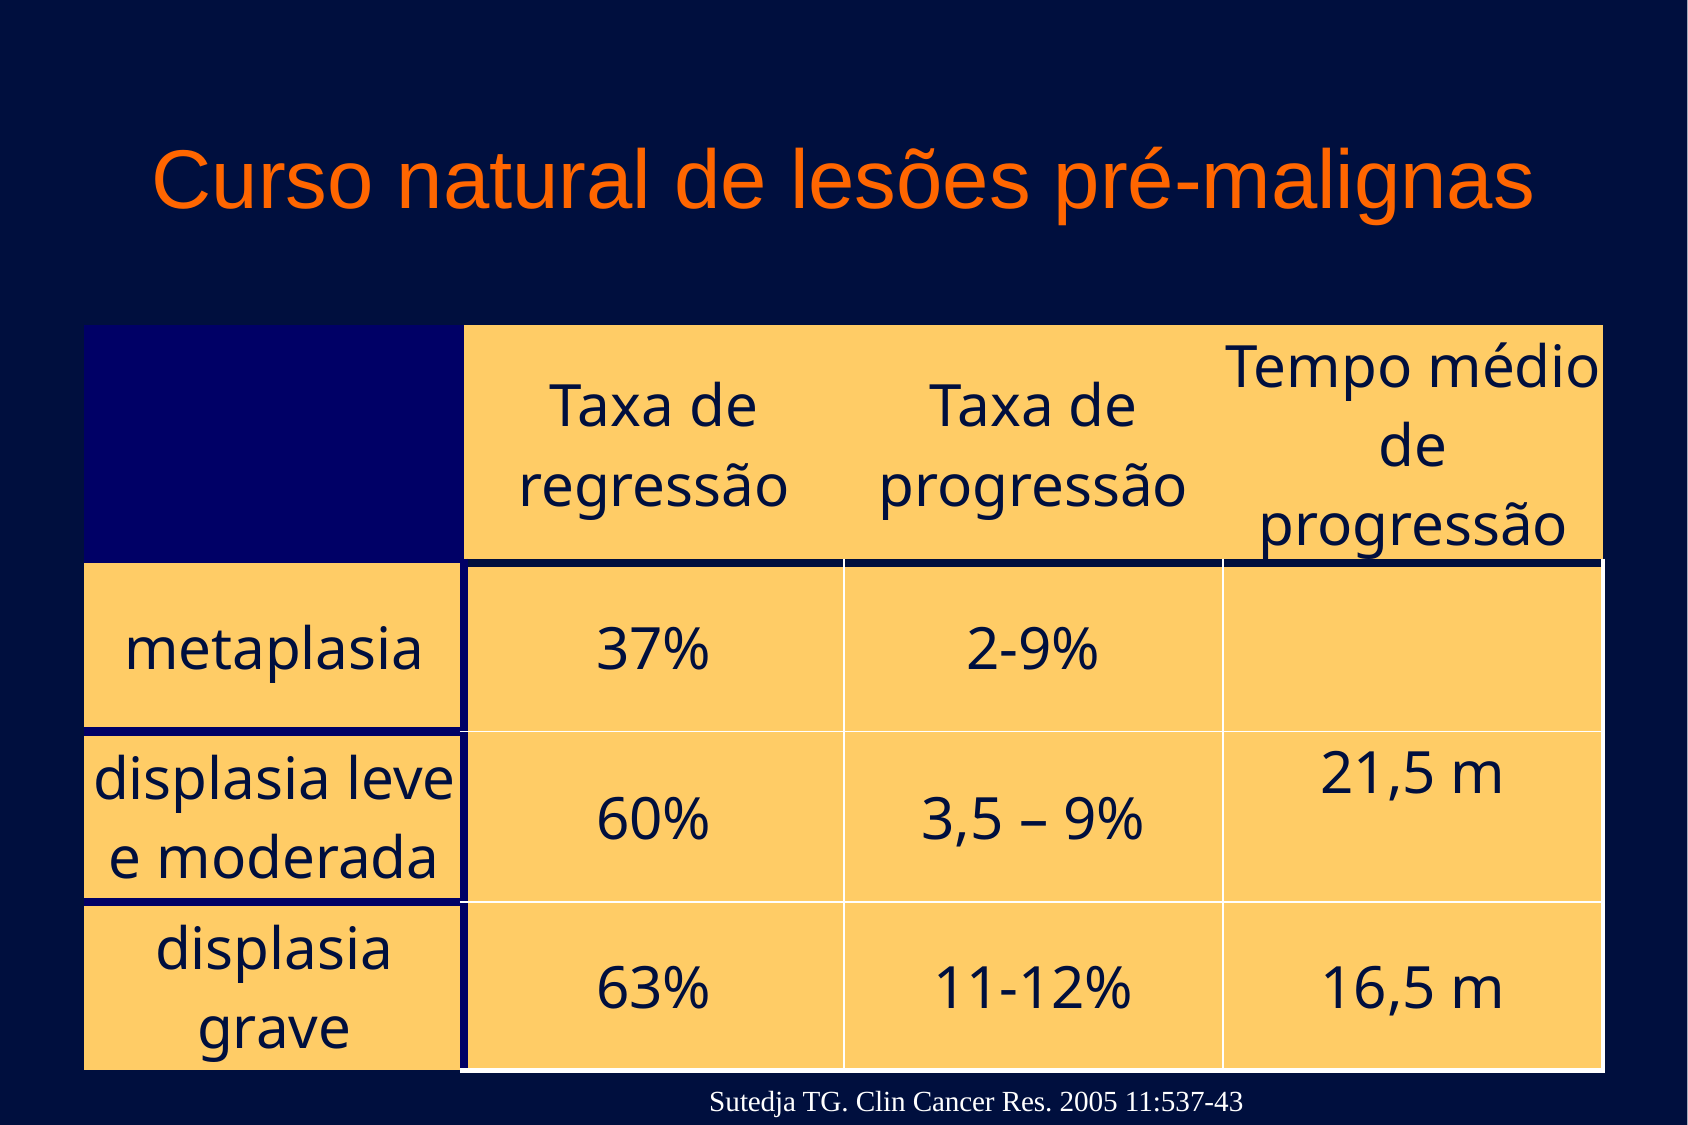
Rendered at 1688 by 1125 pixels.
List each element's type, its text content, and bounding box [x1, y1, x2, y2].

table_cell 21,5 m [1224, 732, 1601, 901]
table_cell 16,5 m [1224, 903, 1601, 1068]
table_header [84, 325, 464, 563]
table_cell 3,5 – 9% [845, 732, 1222, 901]
table_cell 63% [468, 903, 843, 1068]
table_cell 37% [468, 567, 843, 731]
table_cell displasia leve e moderada [84, 736, 460, 898]
title Curso natural de lesões pré-malignas [84, 62, 1604, 288]
table_header Taxa de regressão [464, 325, 844, 559]
table_cell metaplasia [84, 563, 460, 727]
table_cell 2-9% [845, 567, 1222, 731]
table_cell displasia grave [84, 906, 460, 1070]
table_cell [1224, 567, 1601, 731]
footer Sutedja TG. Clin Cancer Res. 2005 11:537-43 [264, 1046, 1688, 1125]
table_header Tempo médio de progressão [1223, 325, 1603, 559]
table_cell 60% [468, 732, 843, 901]
table_cell 11-12% [845, 903, 1222, 1068]
table_header Taxa de progressão [844, 325, 1223, 559]
